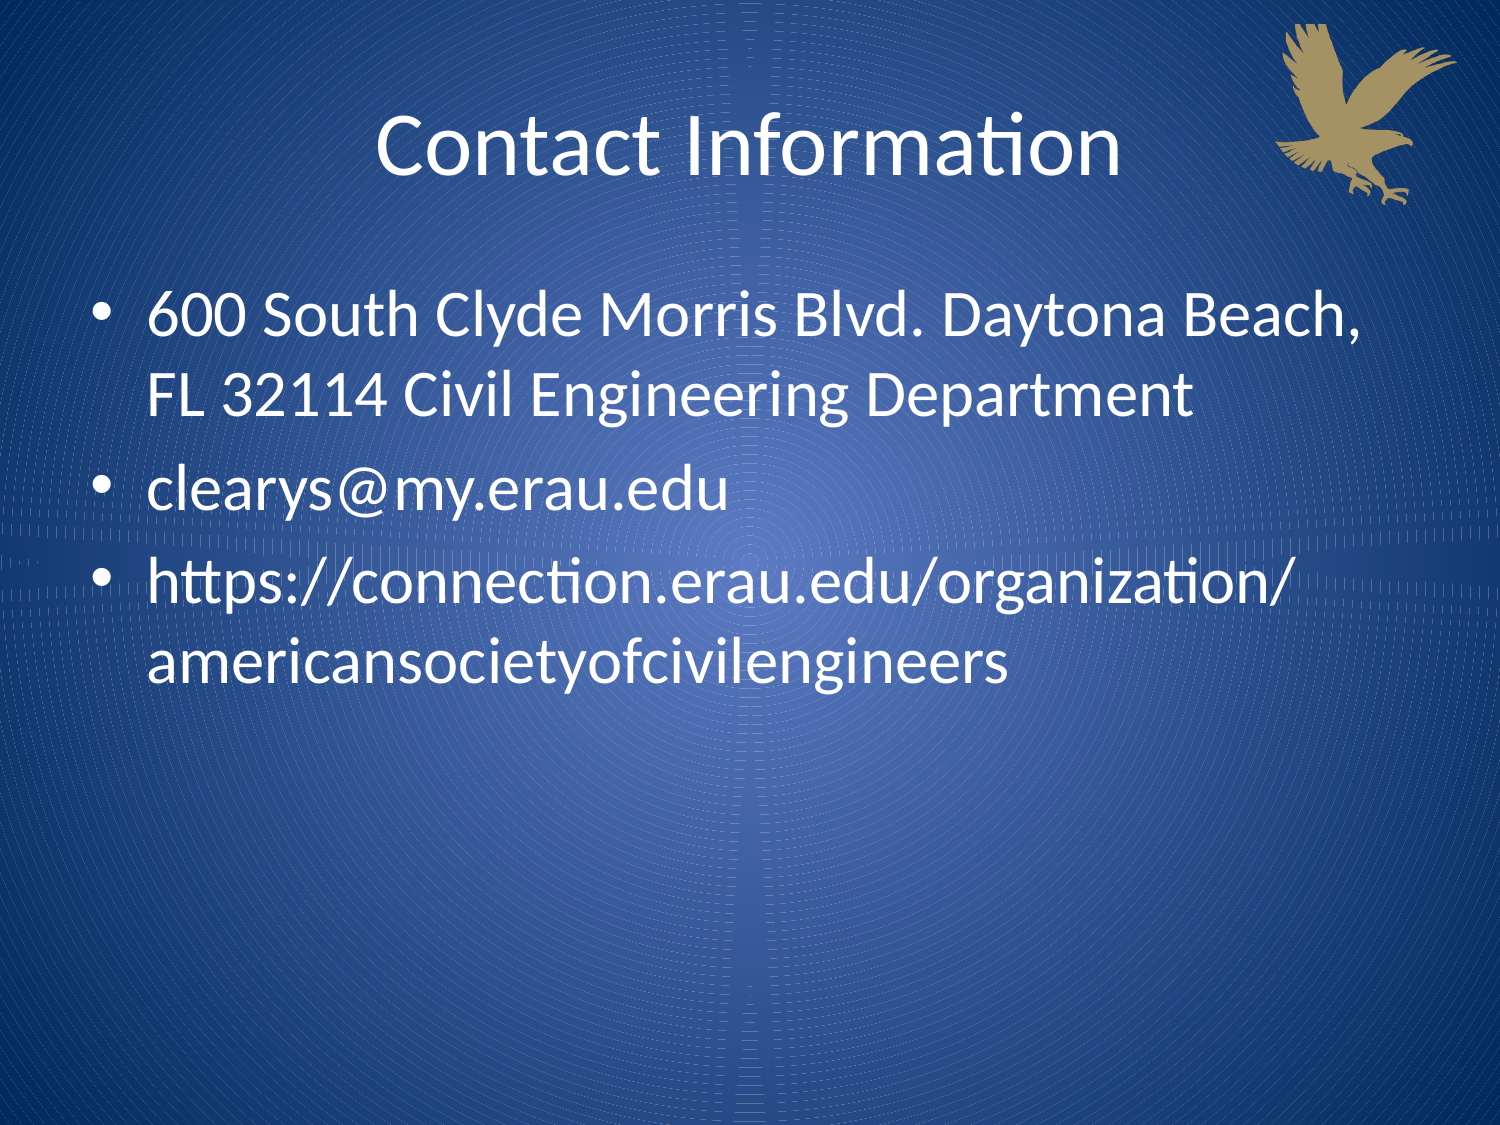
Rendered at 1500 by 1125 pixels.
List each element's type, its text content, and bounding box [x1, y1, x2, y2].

list 600 South Clyde Morris Blvd. Daytona Beach, FL 32114 Civil Engineering Department clearys@my.erau.edu https://connection.erau.edu/organization/americansocietyofcivilengineers [75, 262, 1425, 1005]
title Contact Information [75, 45, 1425, 233]
picture [1275, 24, 1457, 205]
